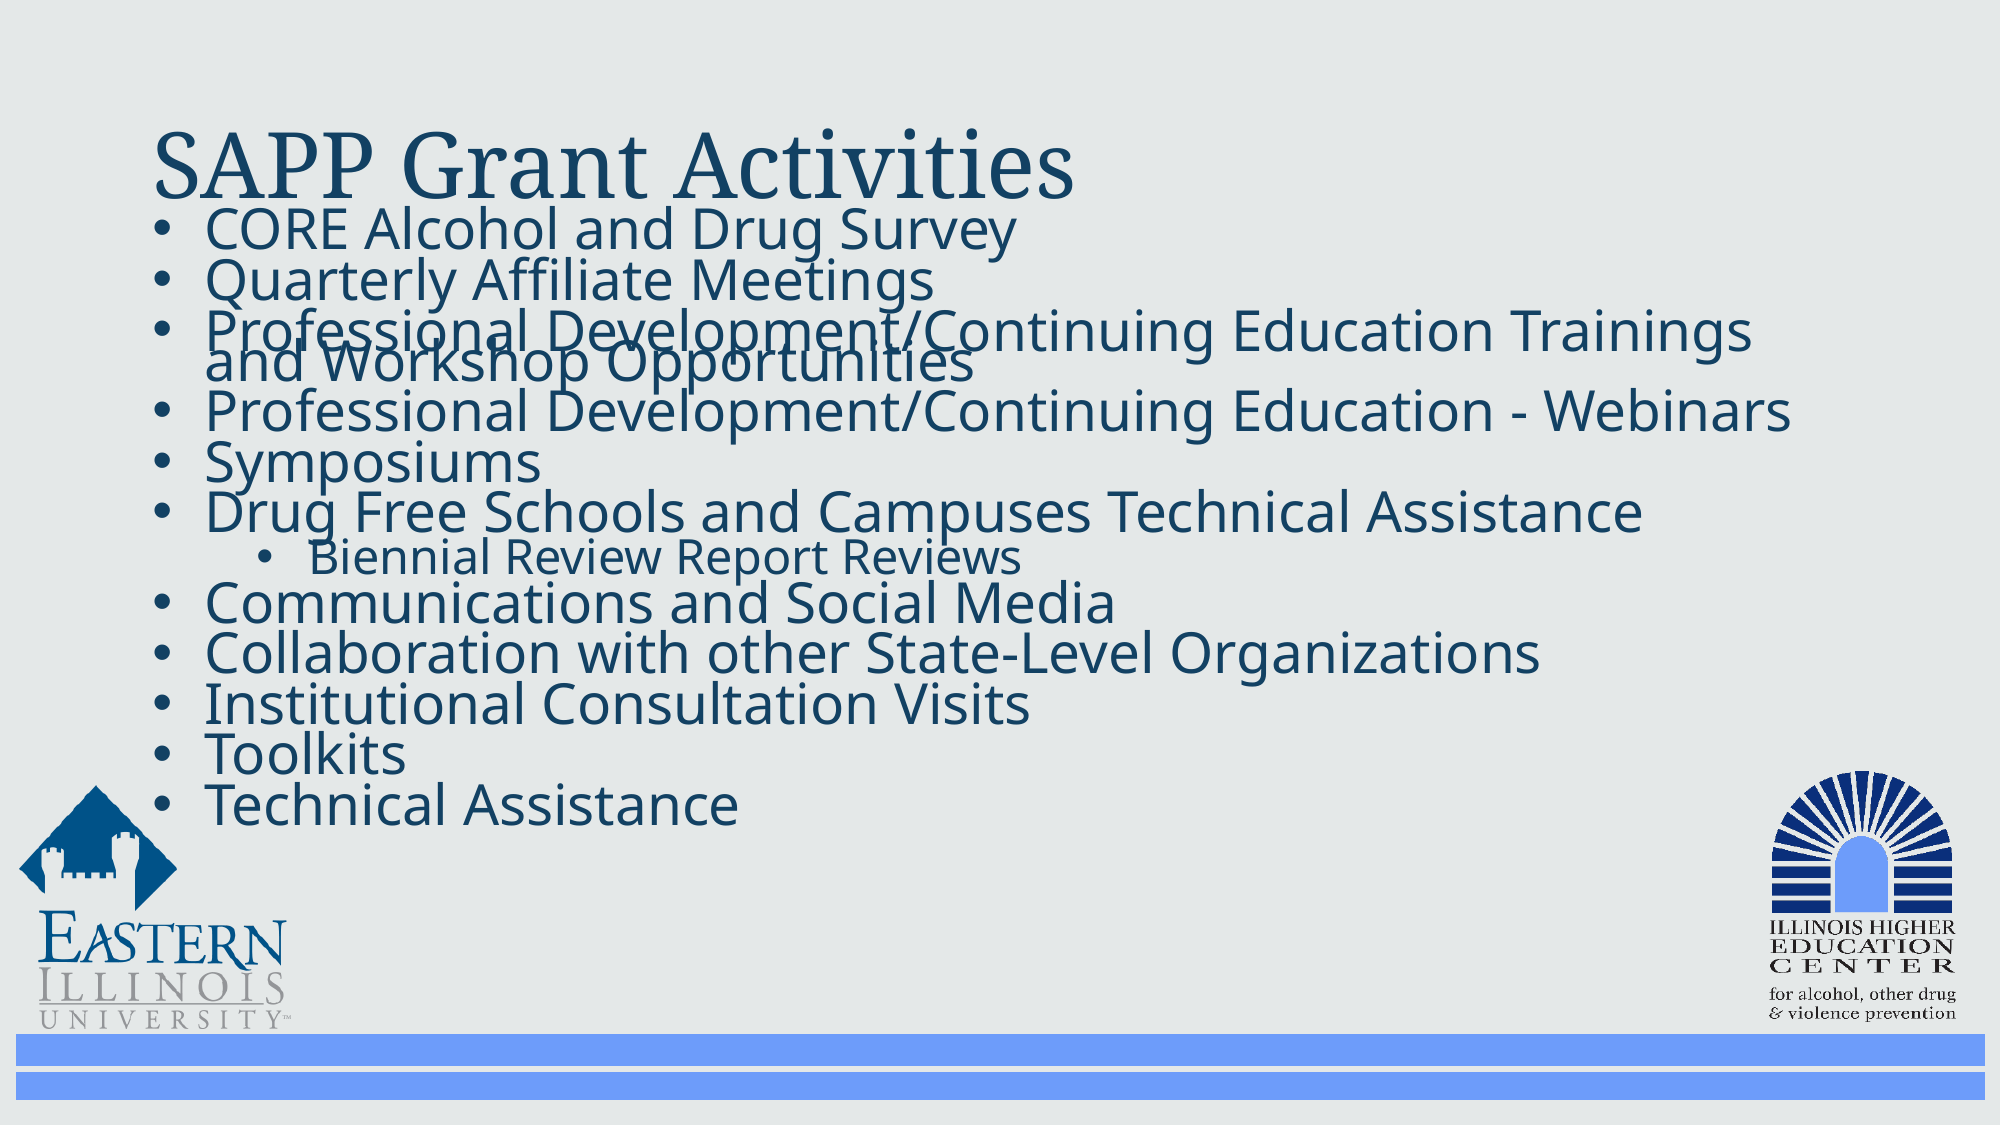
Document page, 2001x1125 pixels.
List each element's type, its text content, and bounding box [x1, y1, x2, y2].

picture [1769, 771, 1956, 1022]
picture [16, 782, 292, 1036]
list CORE Alcohol and Drug Survey Quarterly Affiliate Meetings Professional Development/Continuing Education Trainings and Workshop Opportunities Professional Development/Continuing Education - Webinars Symposiums Drug Free Schools and Campuses Technical Assistance Biennial Review Report Reviews Communications and Social Media Collaboration with other State-Level Organizations Institutional Consultation Visits Toolkits Technical Assistance [137, 223, 1863, 847]
title SAPP Grant Activities [137, 59, 1863, 223]
